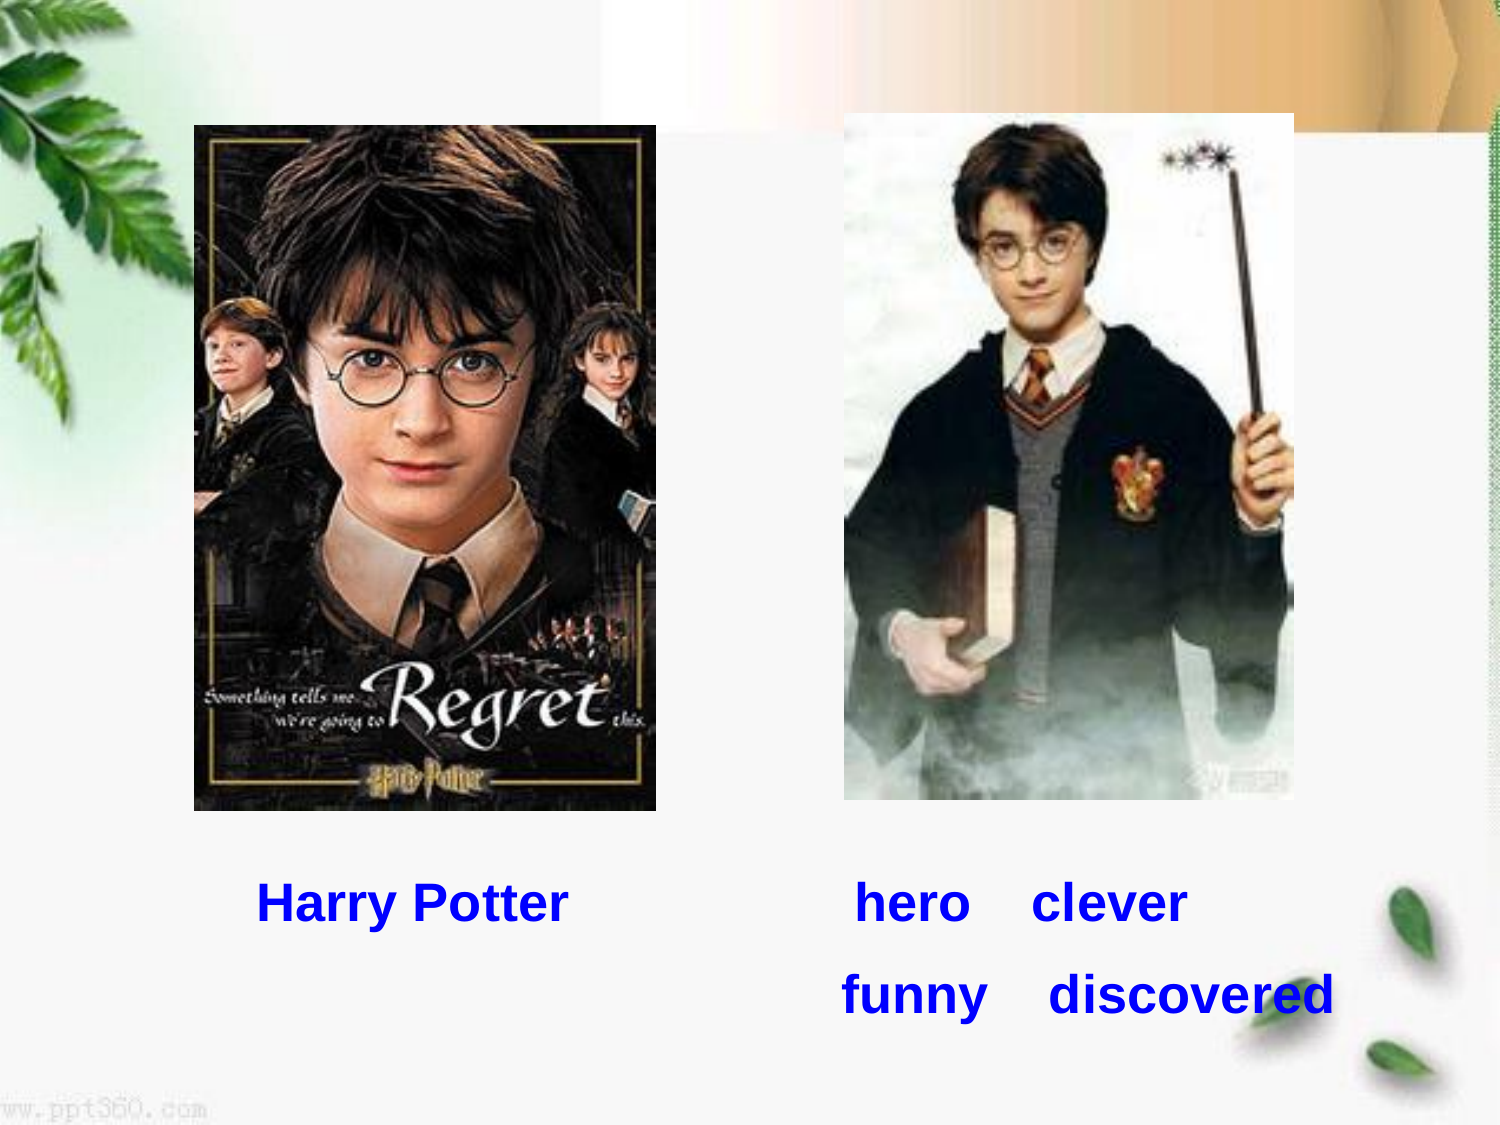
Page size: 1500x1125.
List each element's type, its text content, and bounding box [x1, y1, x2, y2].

text_box Harry Potter hero clever funny discovered [76, 860, 1447, 1033]
picture [0, 0, 1500, 1125]
